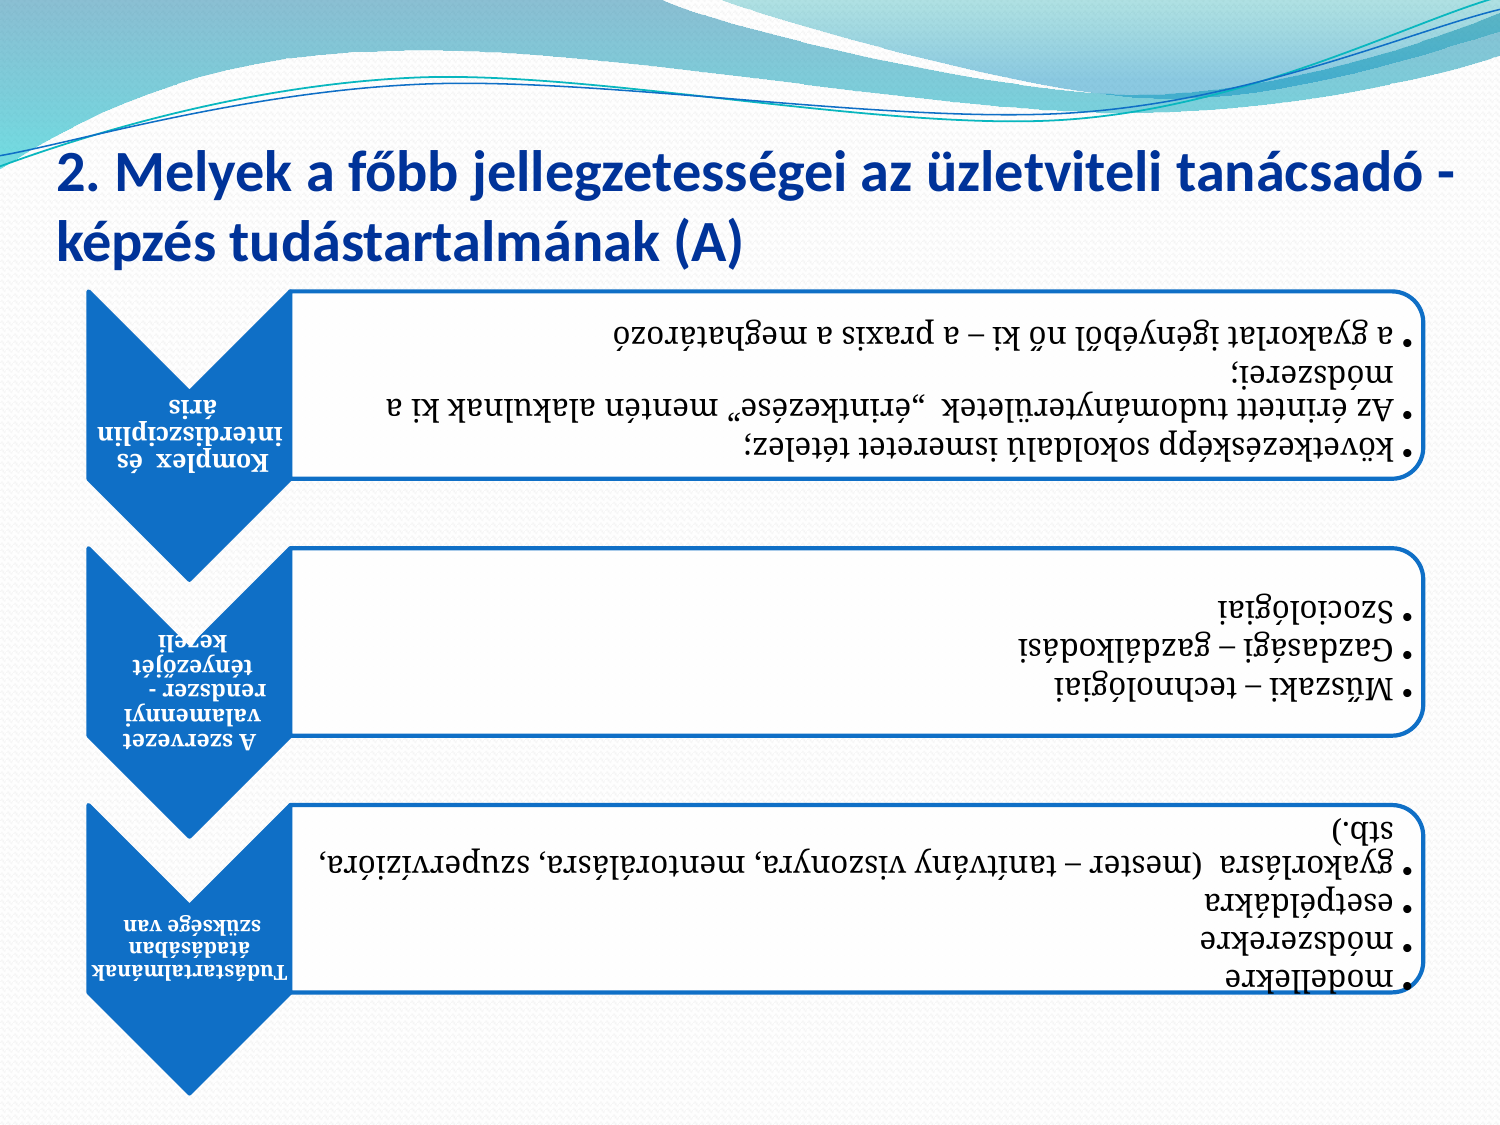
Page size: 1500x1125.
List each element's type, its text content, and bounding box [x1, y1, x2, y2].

text_box 2. Melyek a főbb jellegzetességei az üzletviteli tanácsadó - képzés tudástartalmának (A) [41, 125, 1471, 281]
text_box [88, 290, 1424, 1095]
